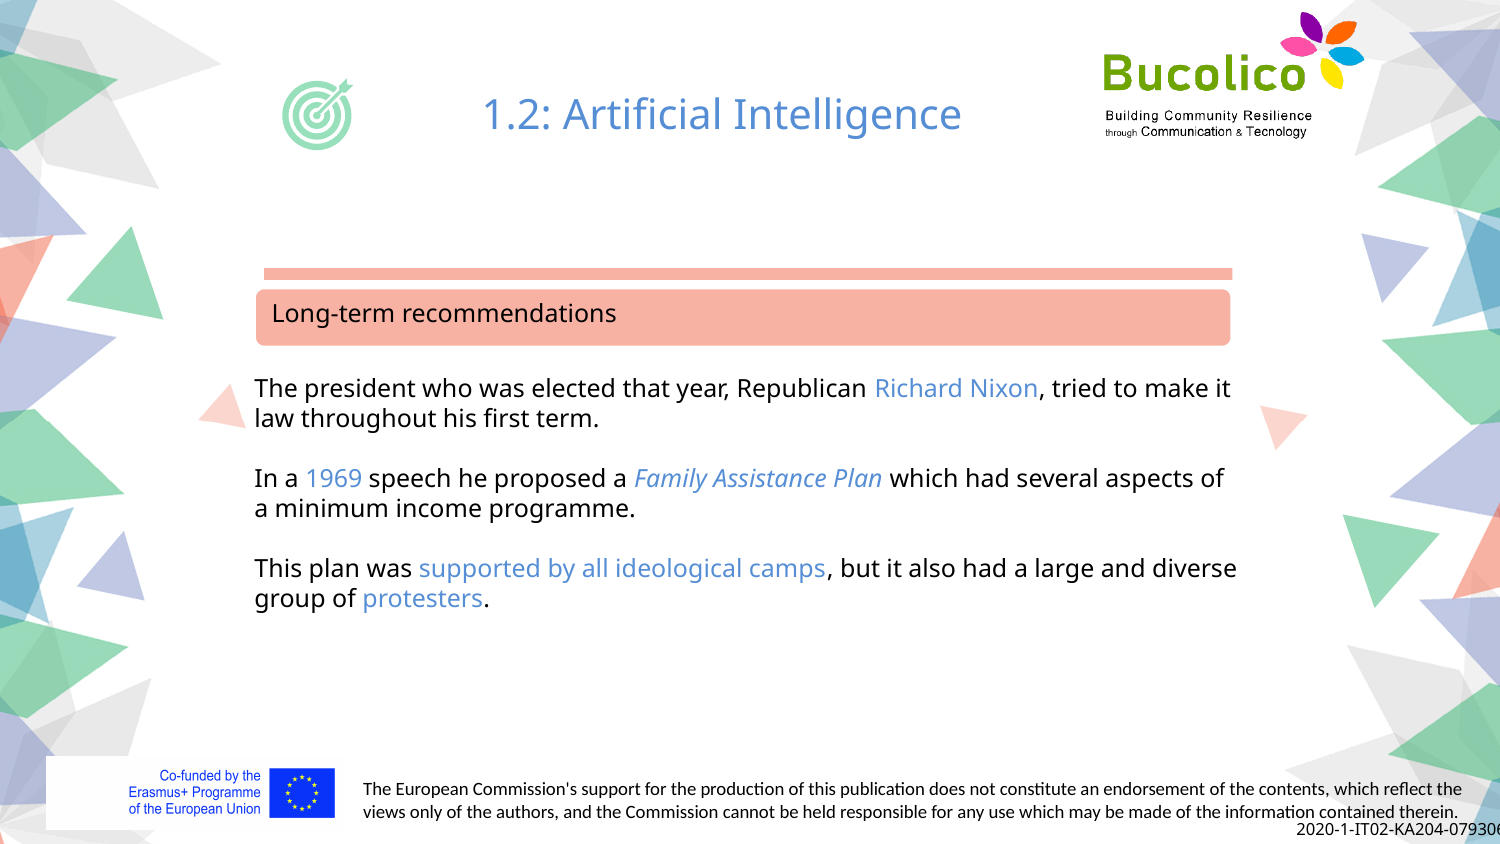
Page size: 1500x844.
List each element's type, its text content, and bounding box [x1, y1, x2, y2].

text_box [280, 76, 356, 153]
list 1.2: Artificial Intelligence [410, 65, 1034, 161]
text_box The president who was elected that year, Republican Richard Nixon, tried to make it law throughout his first term. In a 1969 speech he proposed a Family Assistance Plan which had several aspects of a minimum income programme. This plan was supported by all ideological camps, but it also had a large and diverse group of protesters. [239, 305, 1258, 620]
text_box [262, 266, 1235, 282]
text_box Long-term recommendations [251, 285, 1235, 350]
picture [0, 0, 1500, 844]
text_box The European Commission's support for the production of this publication does not constitute an endorsement of the contents, which reflect the views only of the authors, and the Commission cannot be held responsible for any use which may be made of the information contained therein. [348, 769, 1486, 830]
